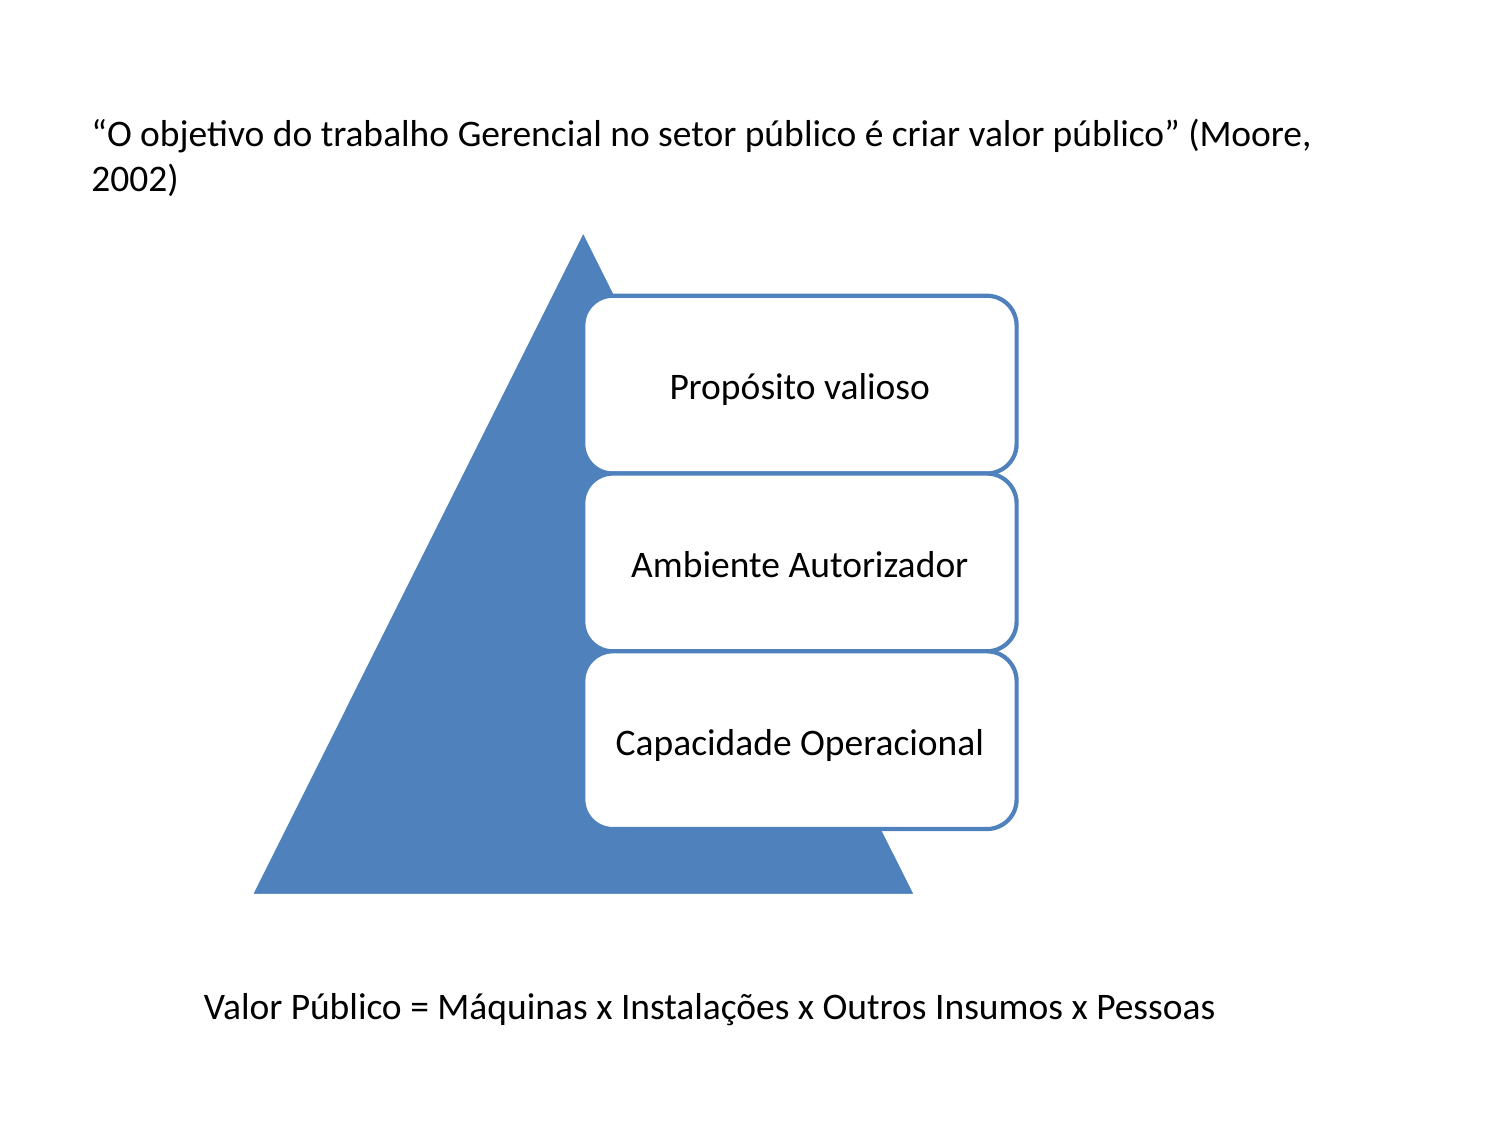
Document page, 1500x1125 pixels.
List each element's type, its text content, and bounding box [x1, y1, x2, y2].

text_box Valor Público = Máquinas x Instalações x Outros Insumos x Pessoas [53, 974, 1376, 1035]
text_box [249, 228, 1251, 897]
text_box “O objetivo do trabalho Gerencial no setor público é criar valor público” (Moore, 2002) [76, 101, 1400, 207]
